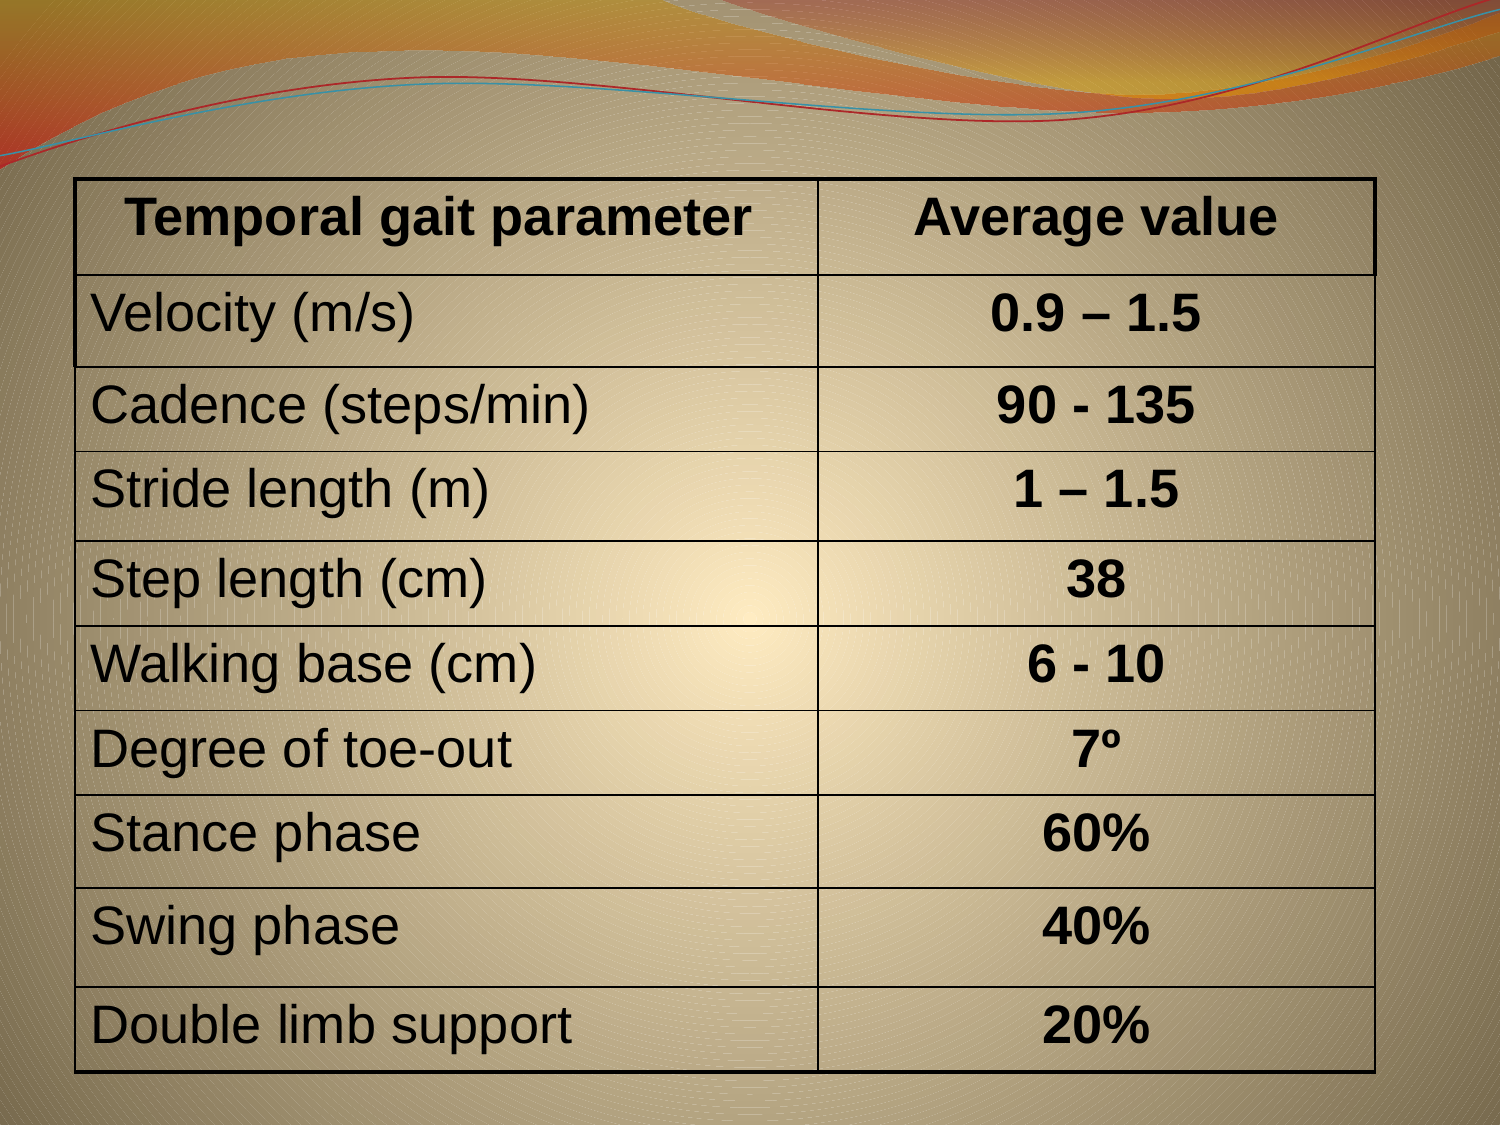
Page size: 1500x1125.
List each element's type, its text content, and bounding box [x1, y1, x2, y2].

table_cell Double limb support [76, 988, 817, 1070]
table_cell 20% [819, 988, 1374, 1070]
table_cell Cadence (steps/min) [76, 368, 817, 451]
table_cell Velocity (m/s) [77, 276, 817, 366]
table_cell Swing phase [76, 889, 817, 986]
table_cell 38 [819, 542, 1374, 625]
table_cell Walking base (cm) [76, 627, 817, 710]
table_header Average value [819, 181, 1373, 274]
table_cell 7º [819, 711, 1374, 794]
table_cell Stride length (m) [76, 452, 817, 540]
table_cell Step length (cm) [76, 542, 817, 625]
table_cell Stance phase [76, 796, 817, 887]
table_cell 40% [819, 889, 1374, 986]
table_cell 6 - 10 [819, 627, 1374, 710]
table_cell 1 – 1.5 [819, 452, 1374, 540]
table_cell Degree of toe-out [76, 711, 817, 794]
table_header Temporal gait parameter [77, 181, 817, 274]
table_cell 0.9 – 1.5 [819, 276, 1374, 366]
table_cell 90 - 135 [819, 368, 1374, 451]
table_cell 60% [819, 796, 1374, 887]
